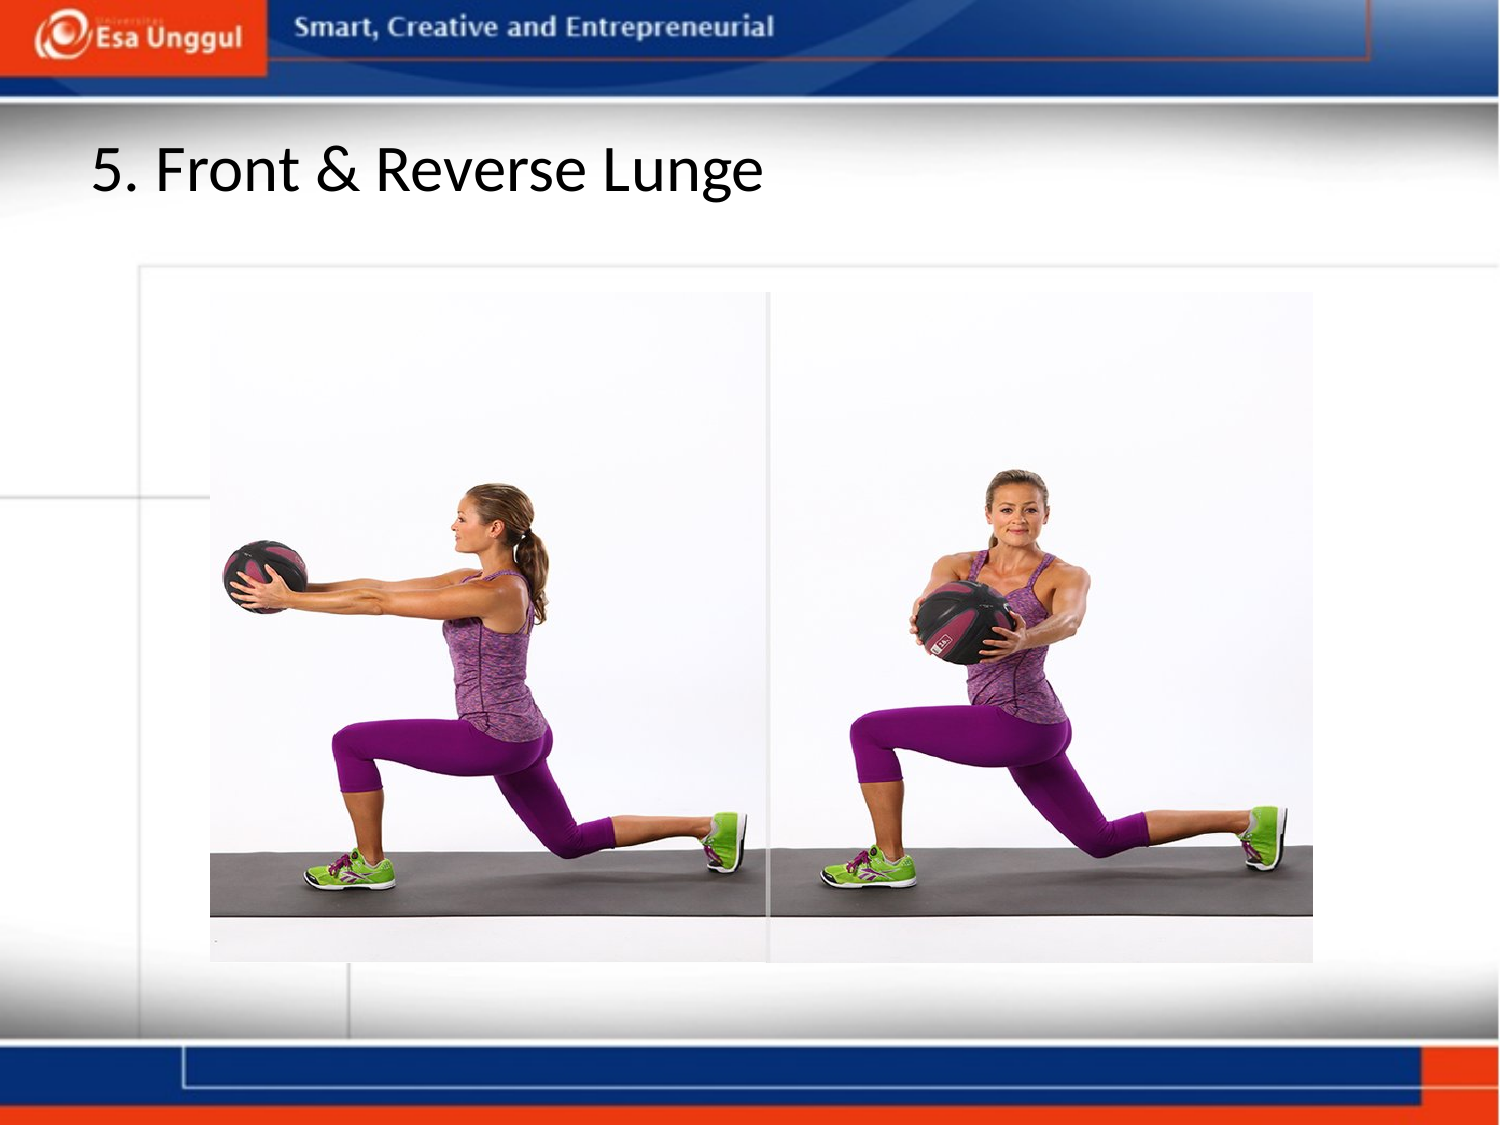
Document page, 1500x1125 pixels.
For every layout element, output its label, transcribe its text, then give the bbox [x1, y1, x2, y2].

picture [0, 0, 1500, 1125]
list 5. Front & Reverse Lunge [75, 117, 1425, 1005]
